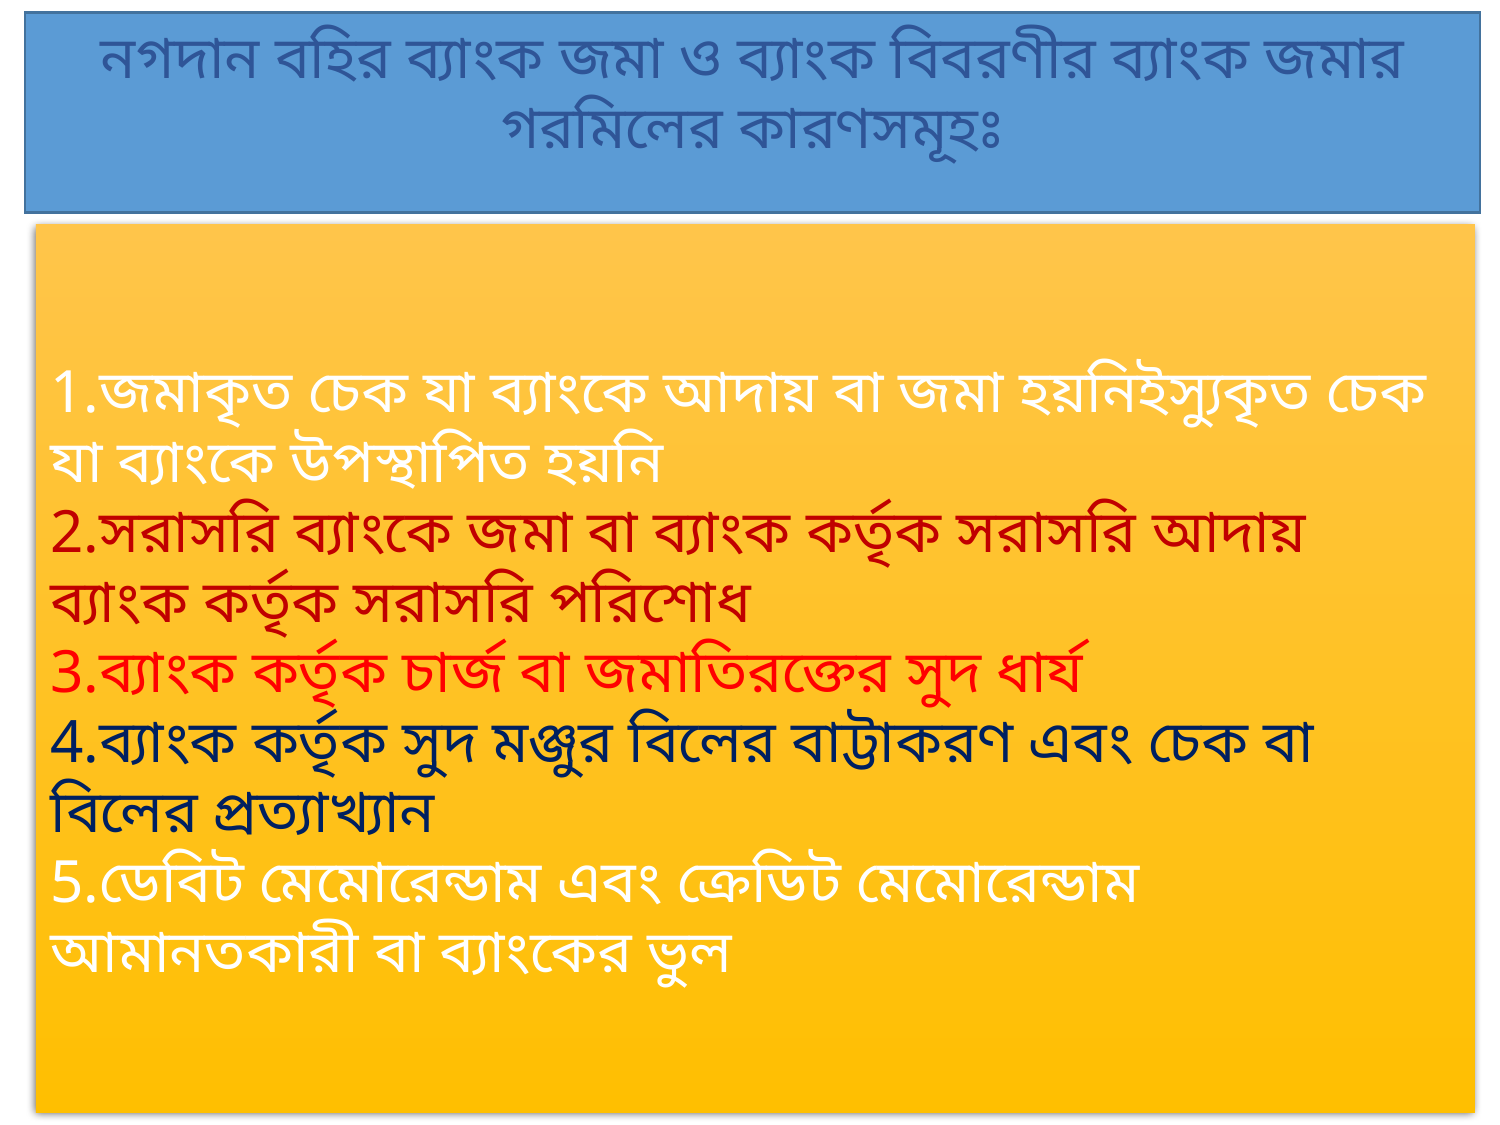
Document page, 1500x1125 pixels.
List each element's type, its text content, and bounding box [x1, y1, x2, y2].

text_box 1.জমাকৃত চেক যা ব্যাংকে আদায় বা জমা হয়নিইস্যুকৃত চেক যা ব্যাংকে উপস্থাপিত হয়নি 2.সরাসরি ব্যাংকে জমা বা ব্যাংক কর্তৃক সরাসরি আদায় ব্যাংক কর্তৃক সরাসরি পরিশোধ 3.ব্যাংক কর্তৃক চার্জ বা জমাতিরক্তের সুদ ধার্য 4.ব্যাংক কর্তৃক সুদ মঞ্জুর বিলের বাট্টাকরণ এবং চেক বা বিলের প্রত্যাখ্যান 5.ডেবিট মেমোরেন্ডাম এবং ক্রেডিট মেমোরেন্ডাম আমানতকারী বা ব্যাংকের ভুল [35, 224, 1475, 1113]
text_box নগদান বহির ব্যাংক জমা ও ব্যাংক বিবরণীর ব্যাংক জমার গরমিলের কারণসমূহঃ [24, 11, 1481, 214]
